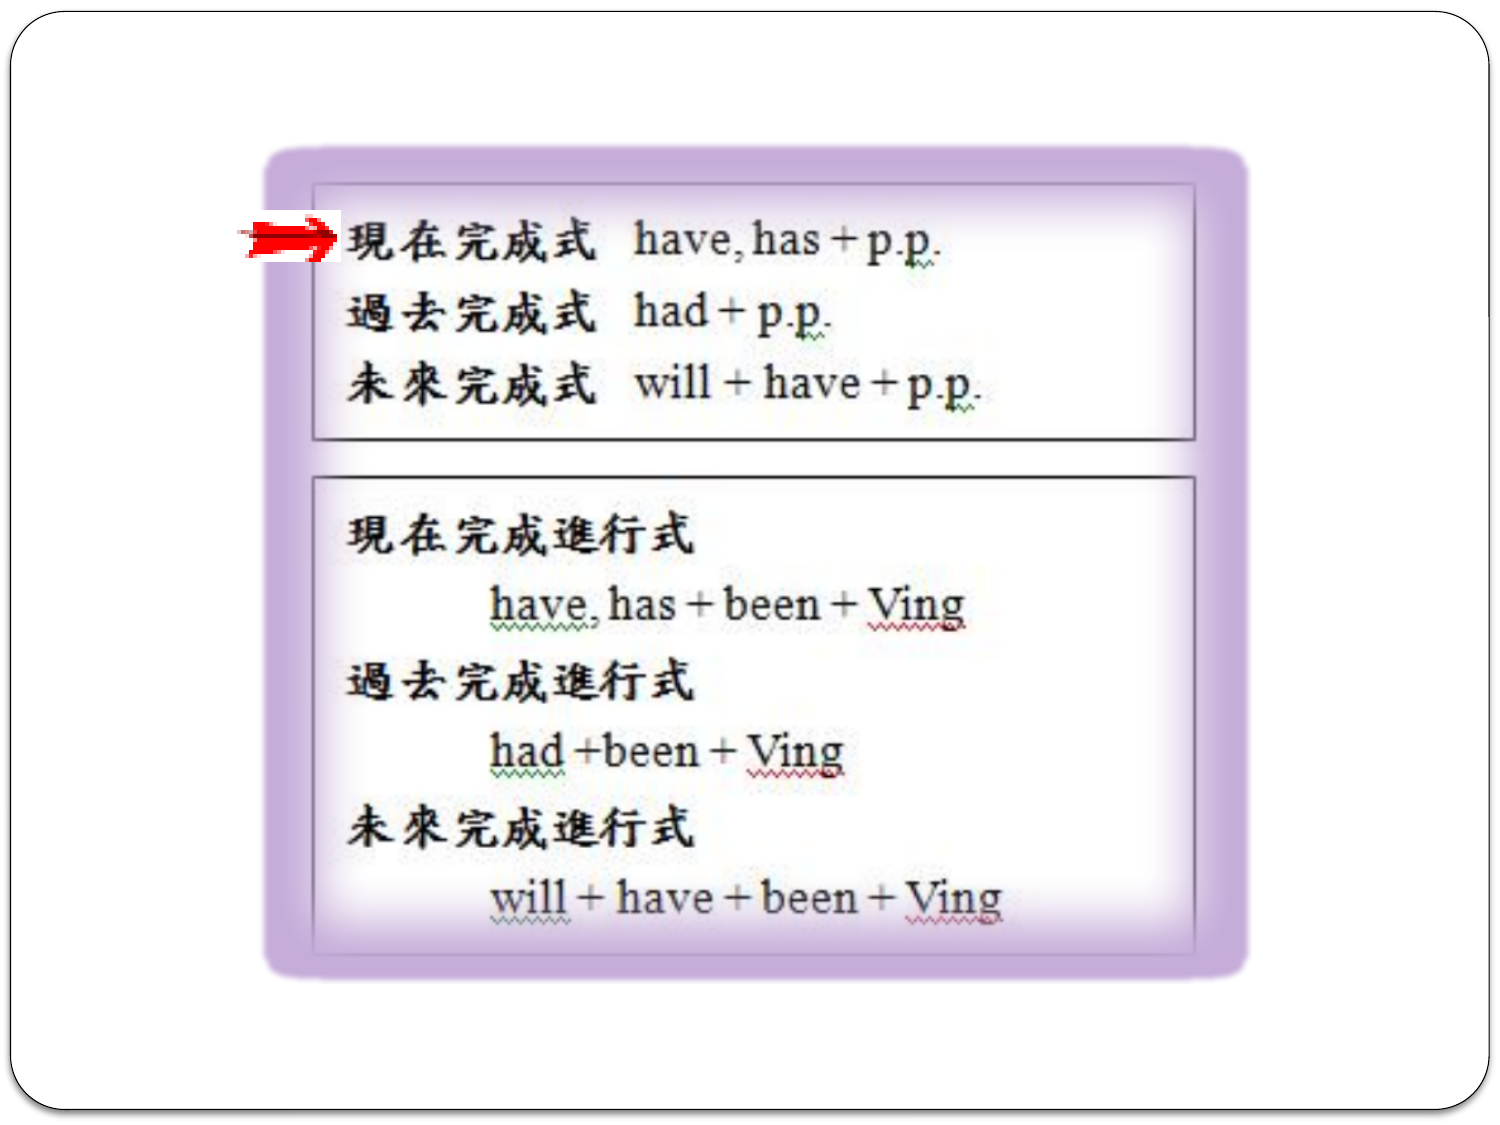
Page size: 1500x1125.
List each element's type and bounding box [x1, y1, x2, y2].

list [269, 152, 1242, 973]
picture [234, 210, 341, 263]
